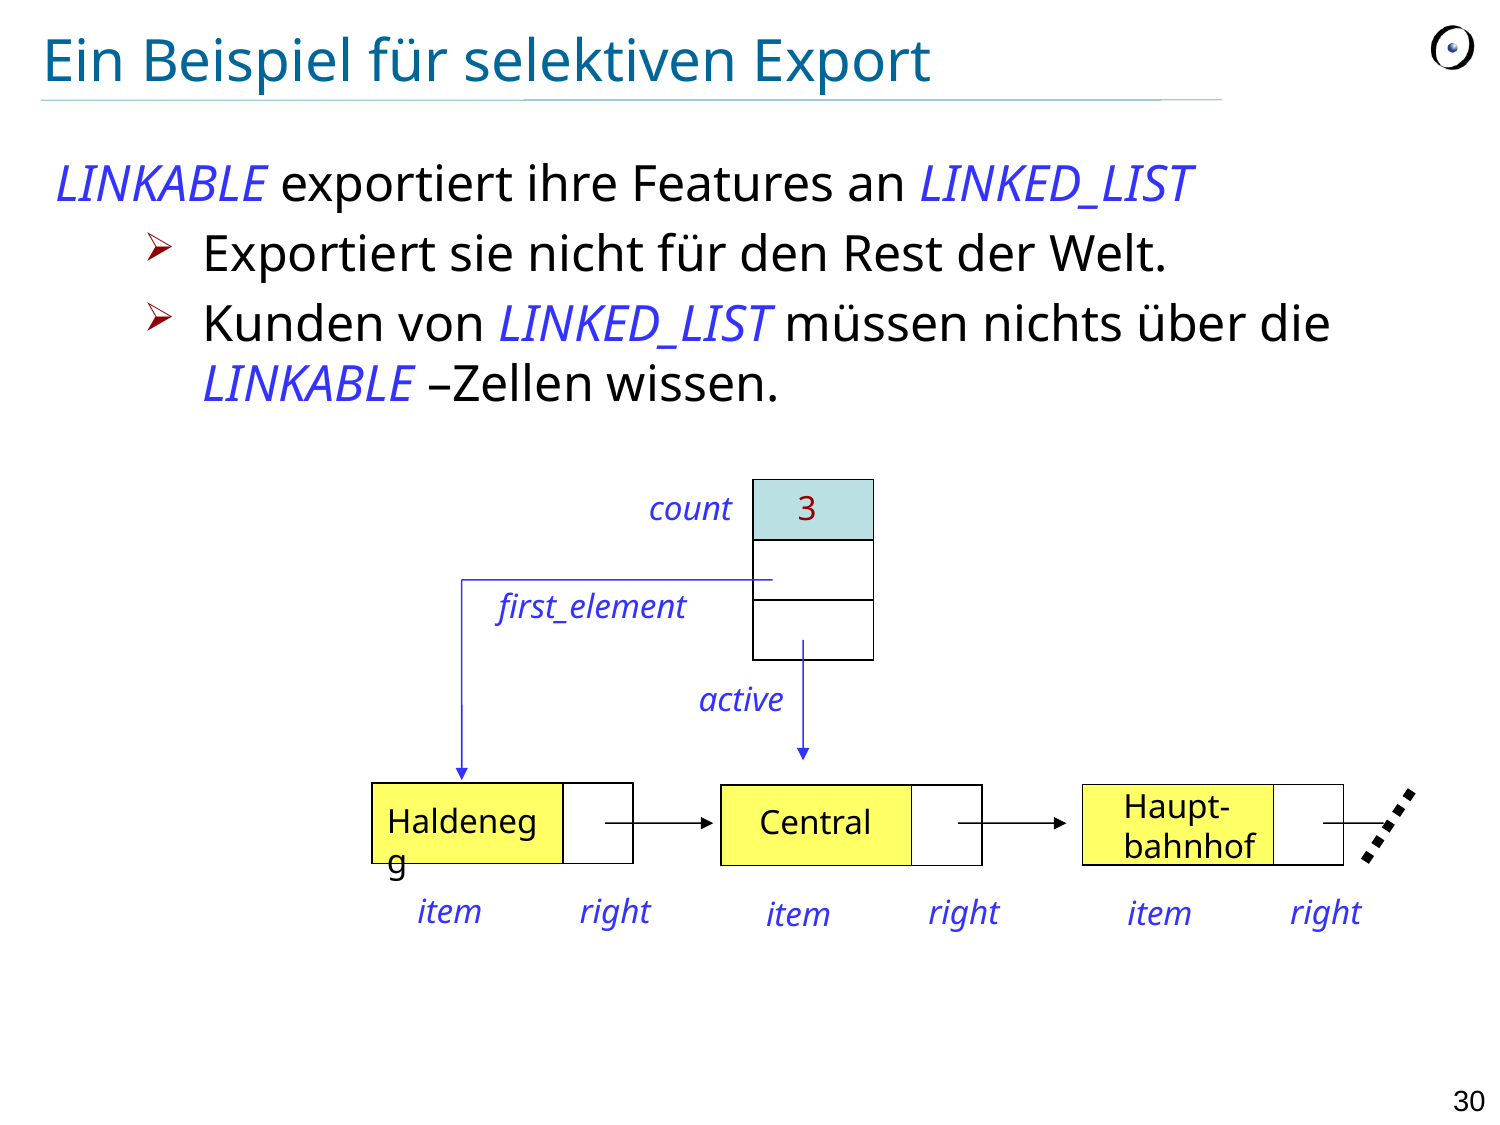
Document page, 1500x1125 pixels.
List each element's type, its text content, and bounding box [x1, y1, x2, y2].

list LINKABLE exportiert ihre Features an LINKED_LIST Exportiert sie nicht für den Rest der Welt. Kunden von LINKED_LIST müssen nichts über die LINKABLE –Zellen wissen. [40, 143, 1451, 1071]
title Ein Beispiel für selektiven Export [42, 18, 1341, 97]
picture [1429, 20, 1476, 72]
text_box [371, 479, 1412, 941]
